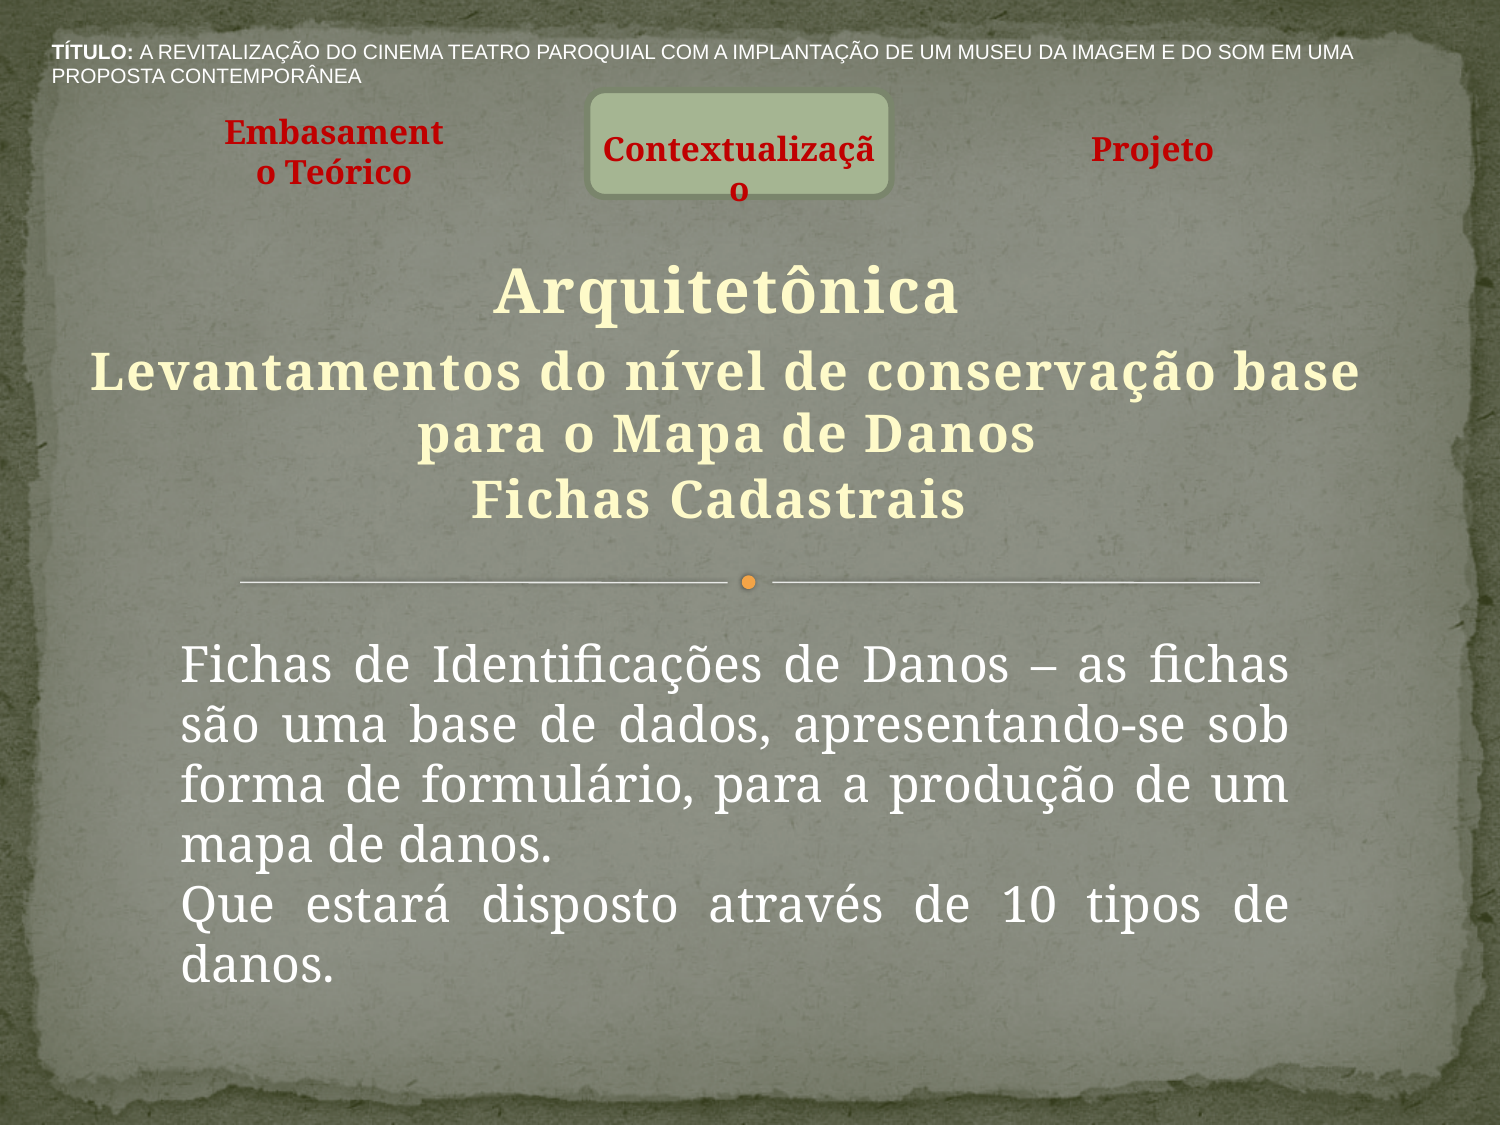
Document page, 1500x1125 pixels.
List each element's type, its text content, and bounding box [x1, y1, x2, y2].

text_box [583, 86, 895, 191]
text_box Fichas Cadastrais [369, 458, 1069, 575]
text_box [123, 250, 1317, 610]
text_box Projeto [1012, 120, 1294, 176]
text_box Fichas de Identificações de Danos – as fichas são uma base de dados, apresentando-se sob forma de formulário, para a produção de um mapa de danos. Que estará disposto através de 10 tipos de danos. [165, 625, 1306, 1001]
text_box Embasamento Teórico [206, 103, 462, 199]
text_box Contextualização [587, 120, 892, 216]
text_box TÍTULO: A REVITALIZAÇÃO DO CINEMA TEATRO PAROQUIAL COM A IMPLANTAÇÃO DE UM MUSEU DA IMAGEM E DO SOM EM UMA PROPOSTA CONTEMPORÂNEA [36, 30, 1478, 319]
subtitle Arquitetônica Levantamentos do nível de conservação base para o Mapa de Danos [46, 243, 1409, 431]
